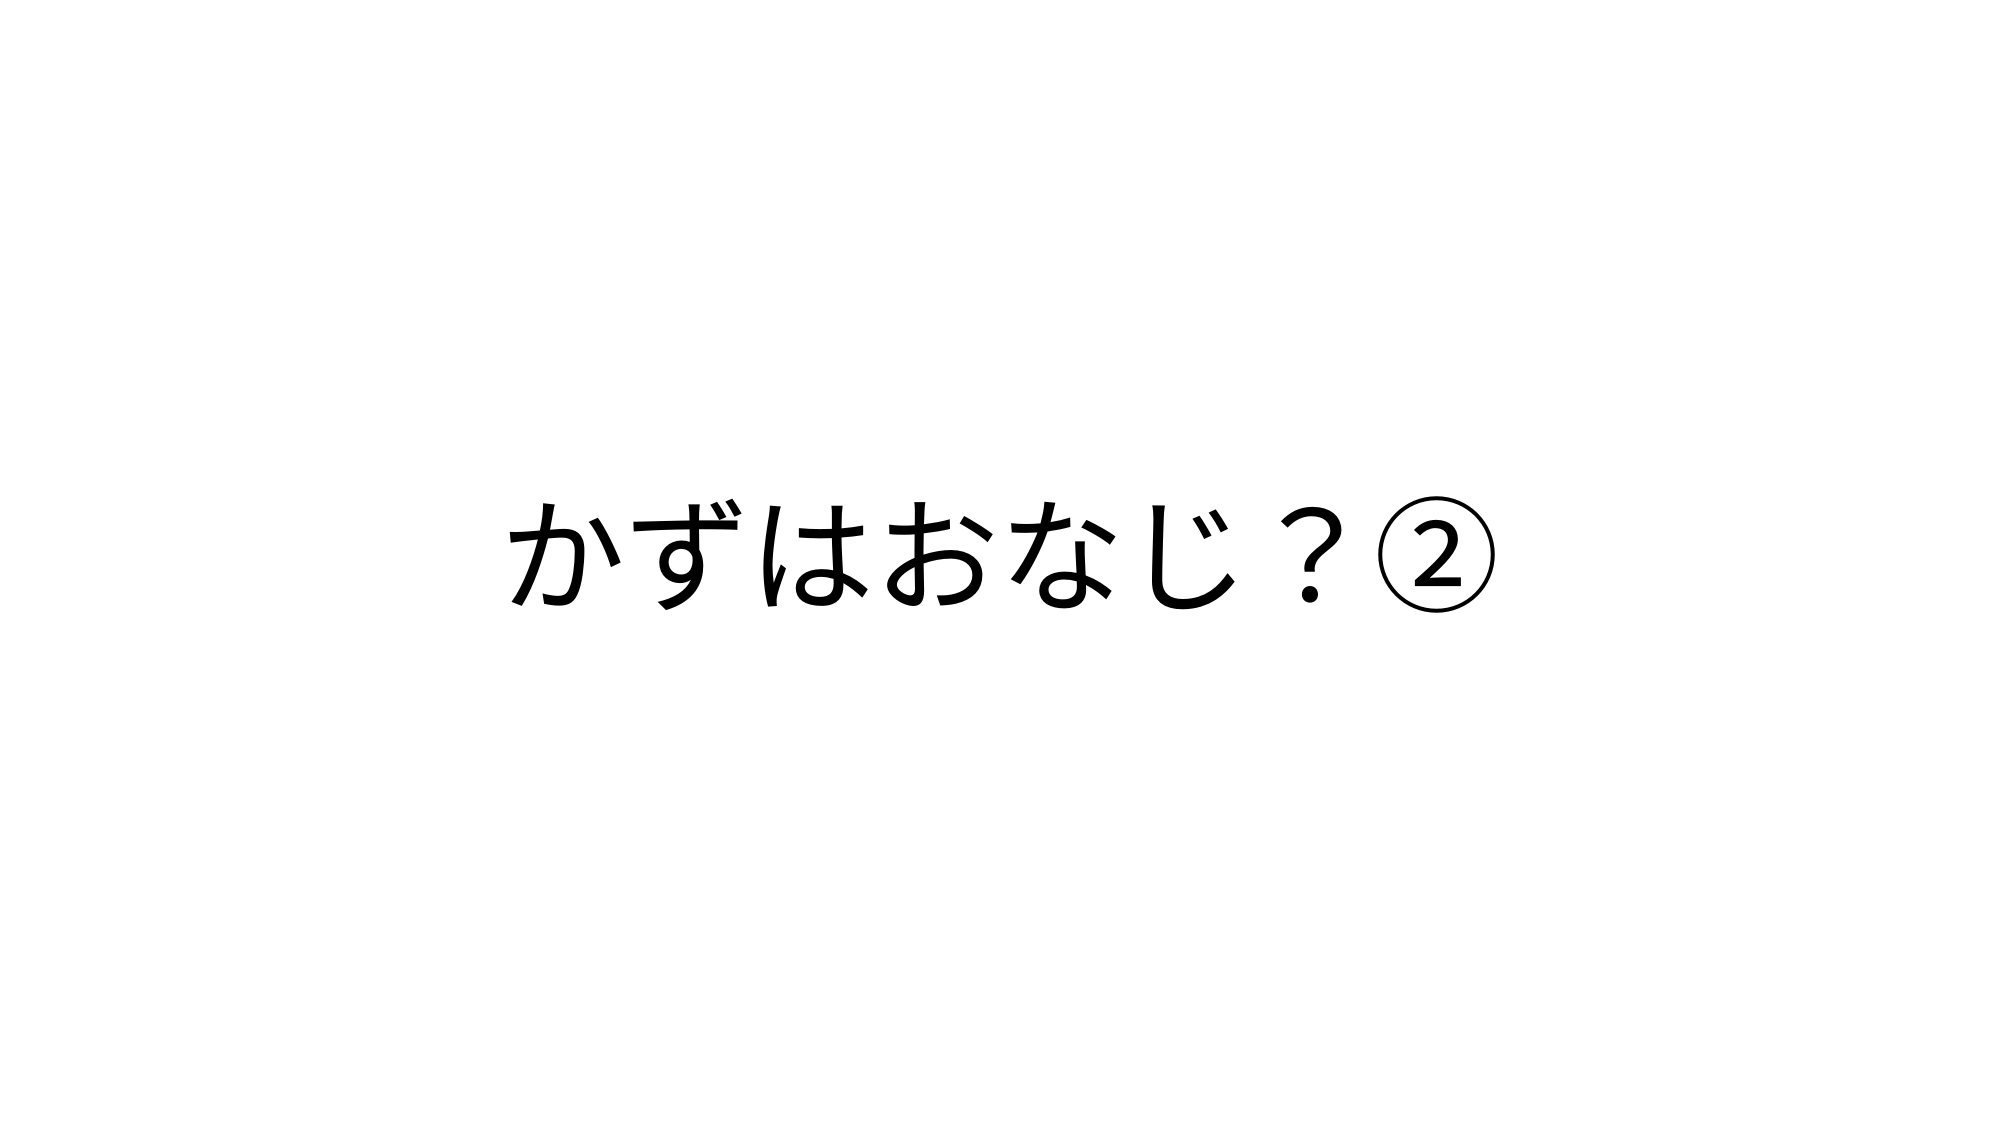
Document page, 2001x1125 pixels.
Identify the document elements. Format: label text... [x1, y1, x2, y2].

title かずはおなじ？② [249, 366, 1750, 759]
